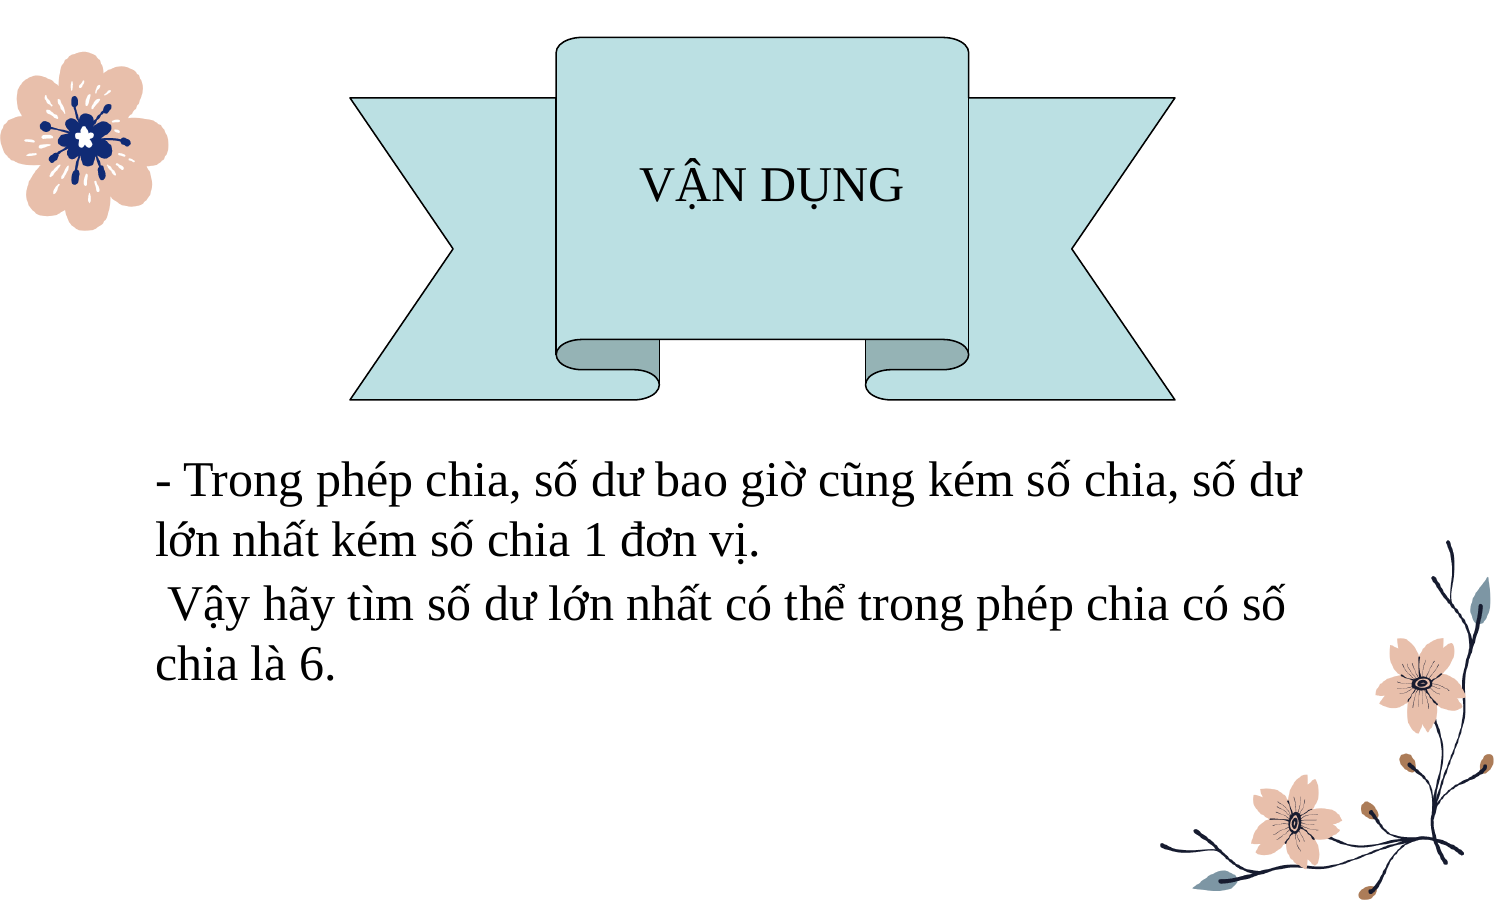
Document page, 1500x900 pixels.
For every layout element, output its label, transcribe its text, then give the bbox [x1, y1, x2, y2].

text_box [349, 37, 1175, 400]
text_box VẬN DỤNG [624, 144, 963, 219]
text_box Vậy hãy tìm số dư lớn nhất có thể trong phép chia có số chia là 6. [140, 562, 1375, 698]
text_box - Trong phép chia, số dư bao giờ cũng kém số chia, số dư lớn nhất kém số chia 1 đơn vị. [140, 438, 1341, 562]
picture [0, 0, 1500, 900]
